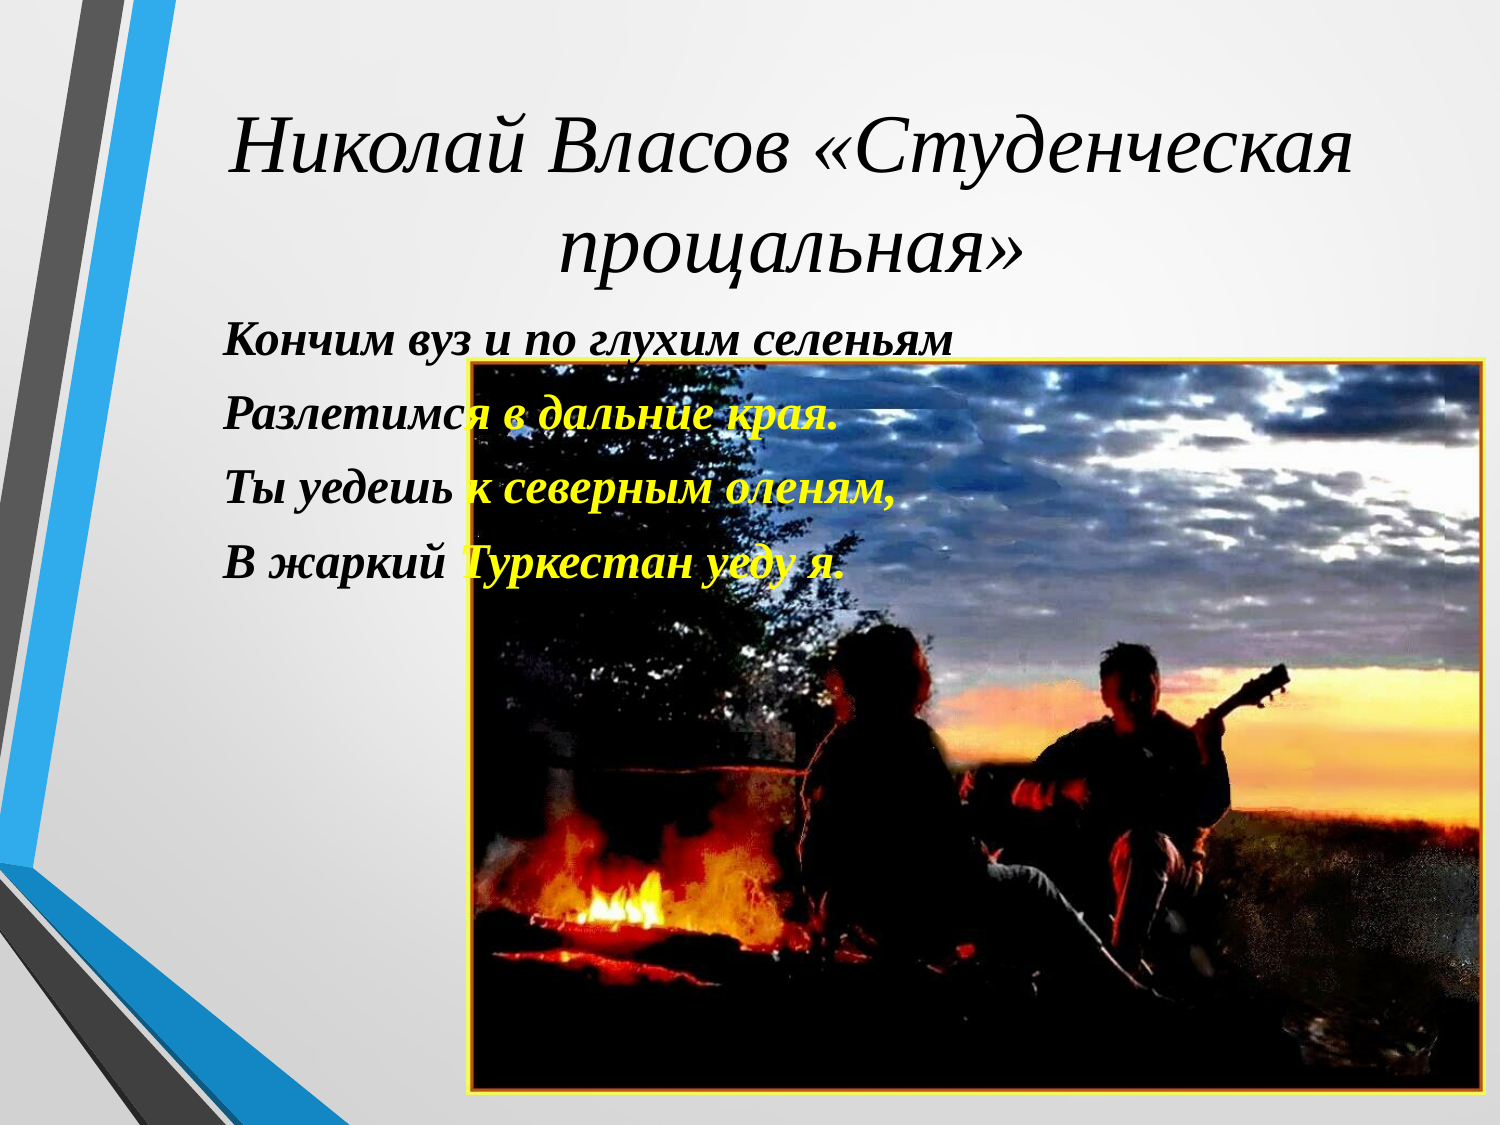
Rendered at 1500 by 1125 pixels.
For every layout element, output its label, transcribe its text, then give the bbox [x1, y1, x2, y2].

list Кончим вуз и по глухим селеньям Разлетимся в дальние края. Ты уедешь к северным оленям, В жаркий Туркестан уеду я. [161, 314, 1425, 646]
title Николай Власов «Студенческая прощальная» [161, 75, 1425, 303]
picture [466, 357, 1486, 1095]
